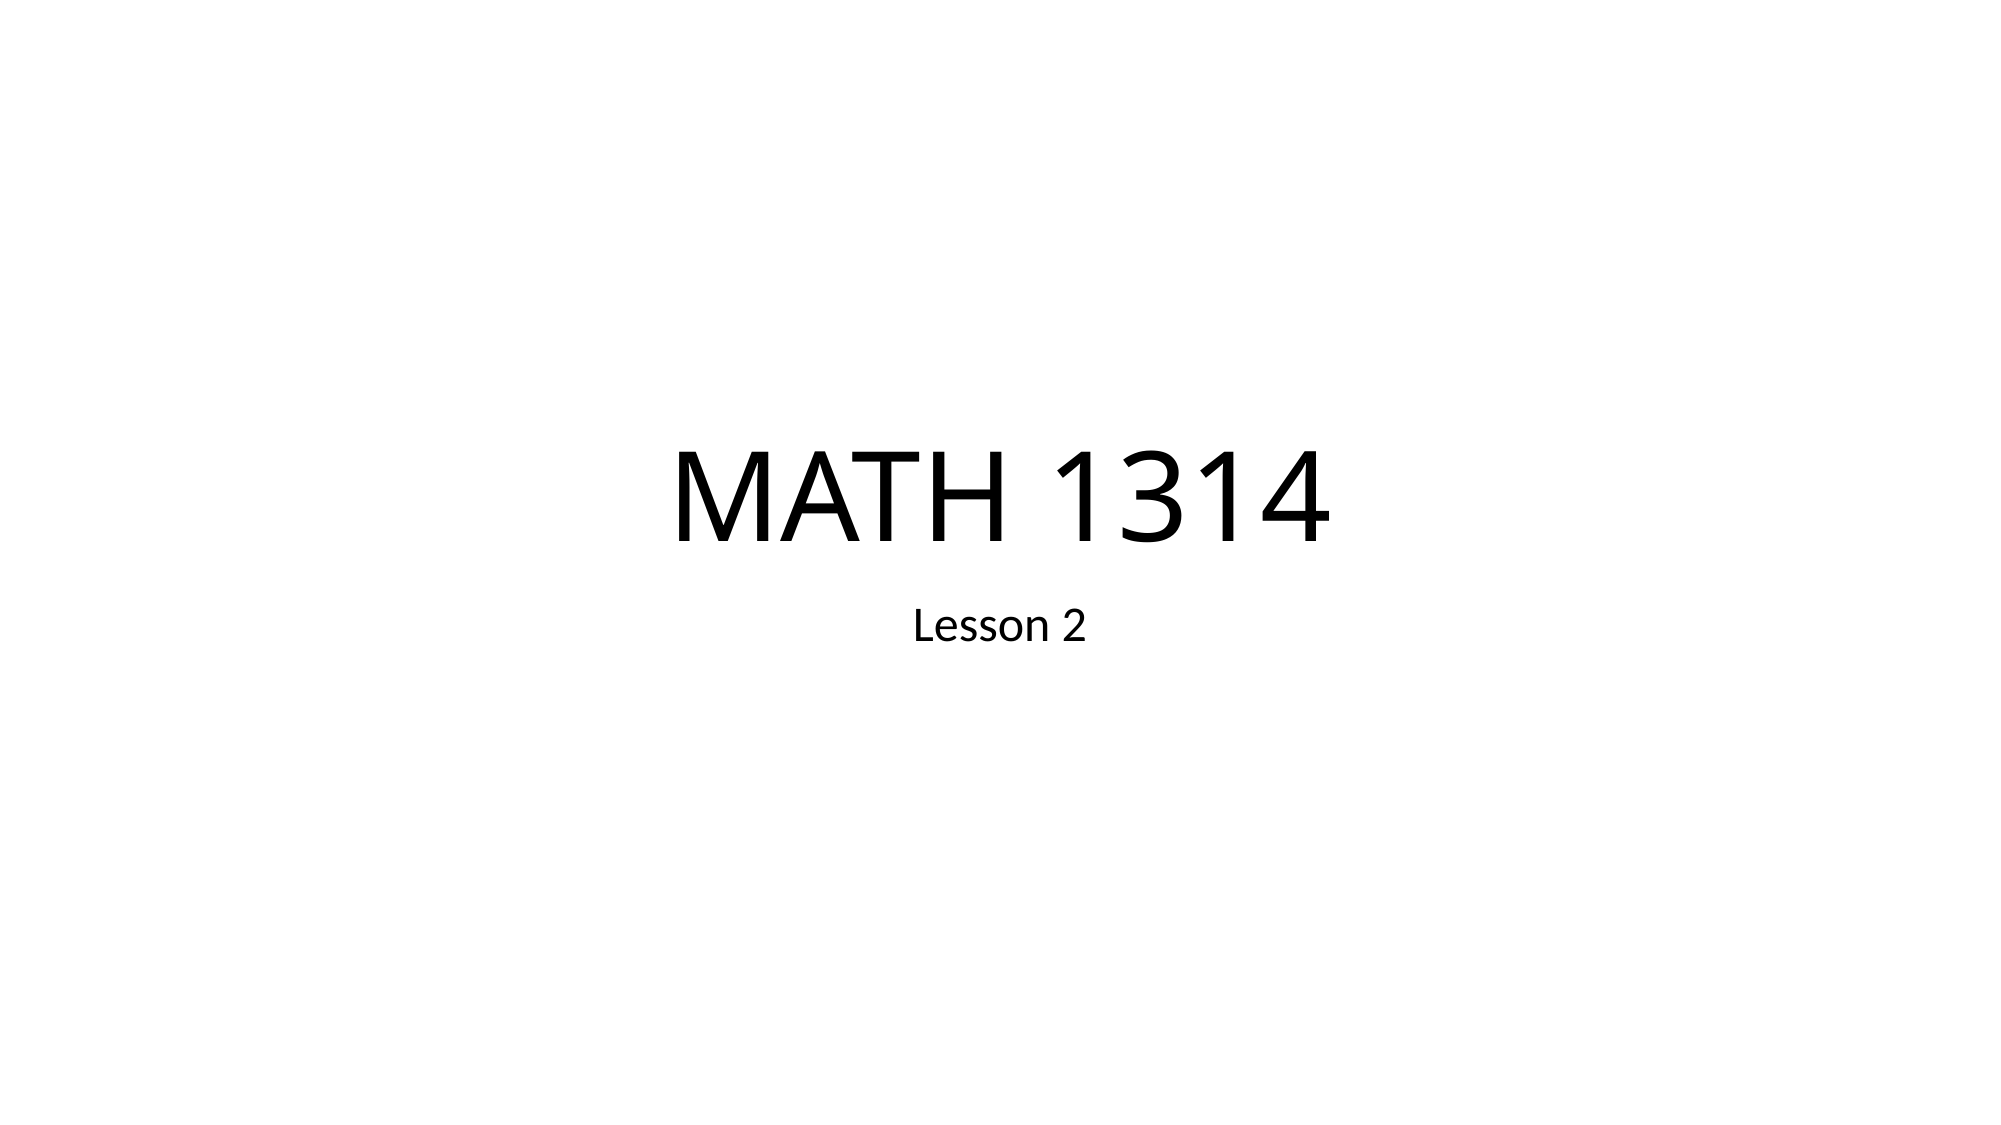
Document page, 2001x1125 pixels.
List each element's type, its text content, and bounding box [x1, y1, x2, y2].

subtitle Lesson 2 [249, 590, 1750, 863]
title MATH 1314 [249, 184, 1750, 576]
